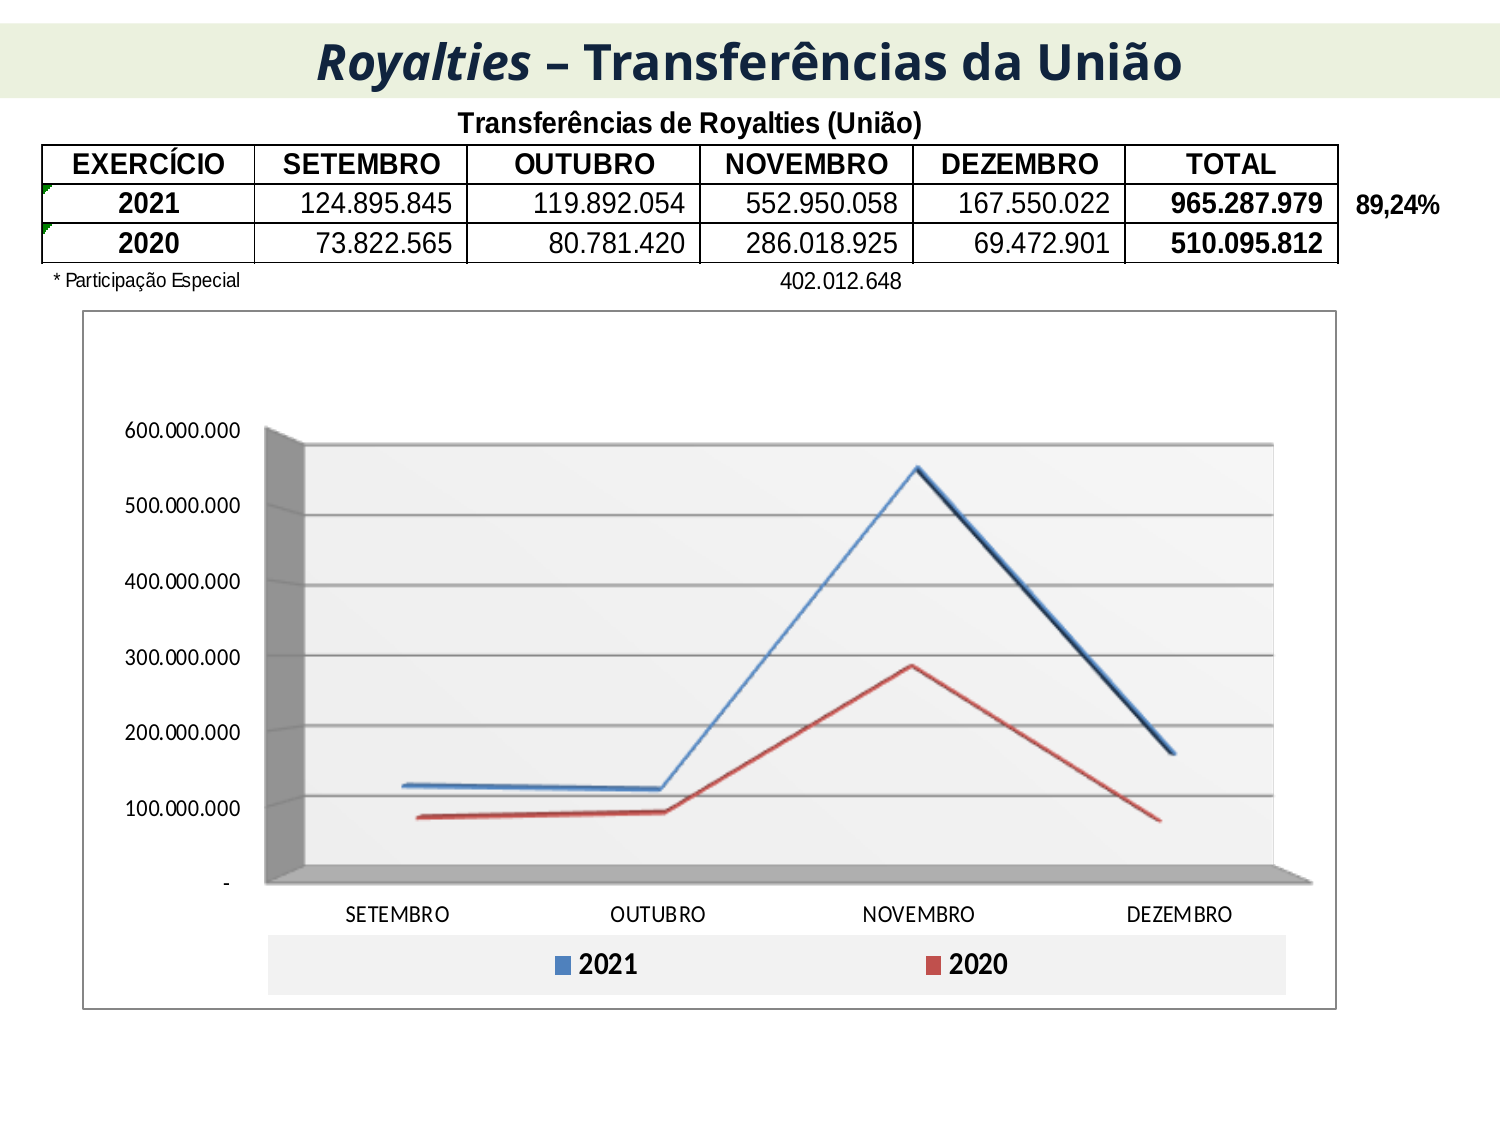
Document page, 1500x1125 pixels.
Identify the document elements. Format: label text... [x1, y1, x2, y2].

text_box Royalties – Transferências da União [0, 23, 1500, 99]
picture [41, 104, 1459, 1050]
